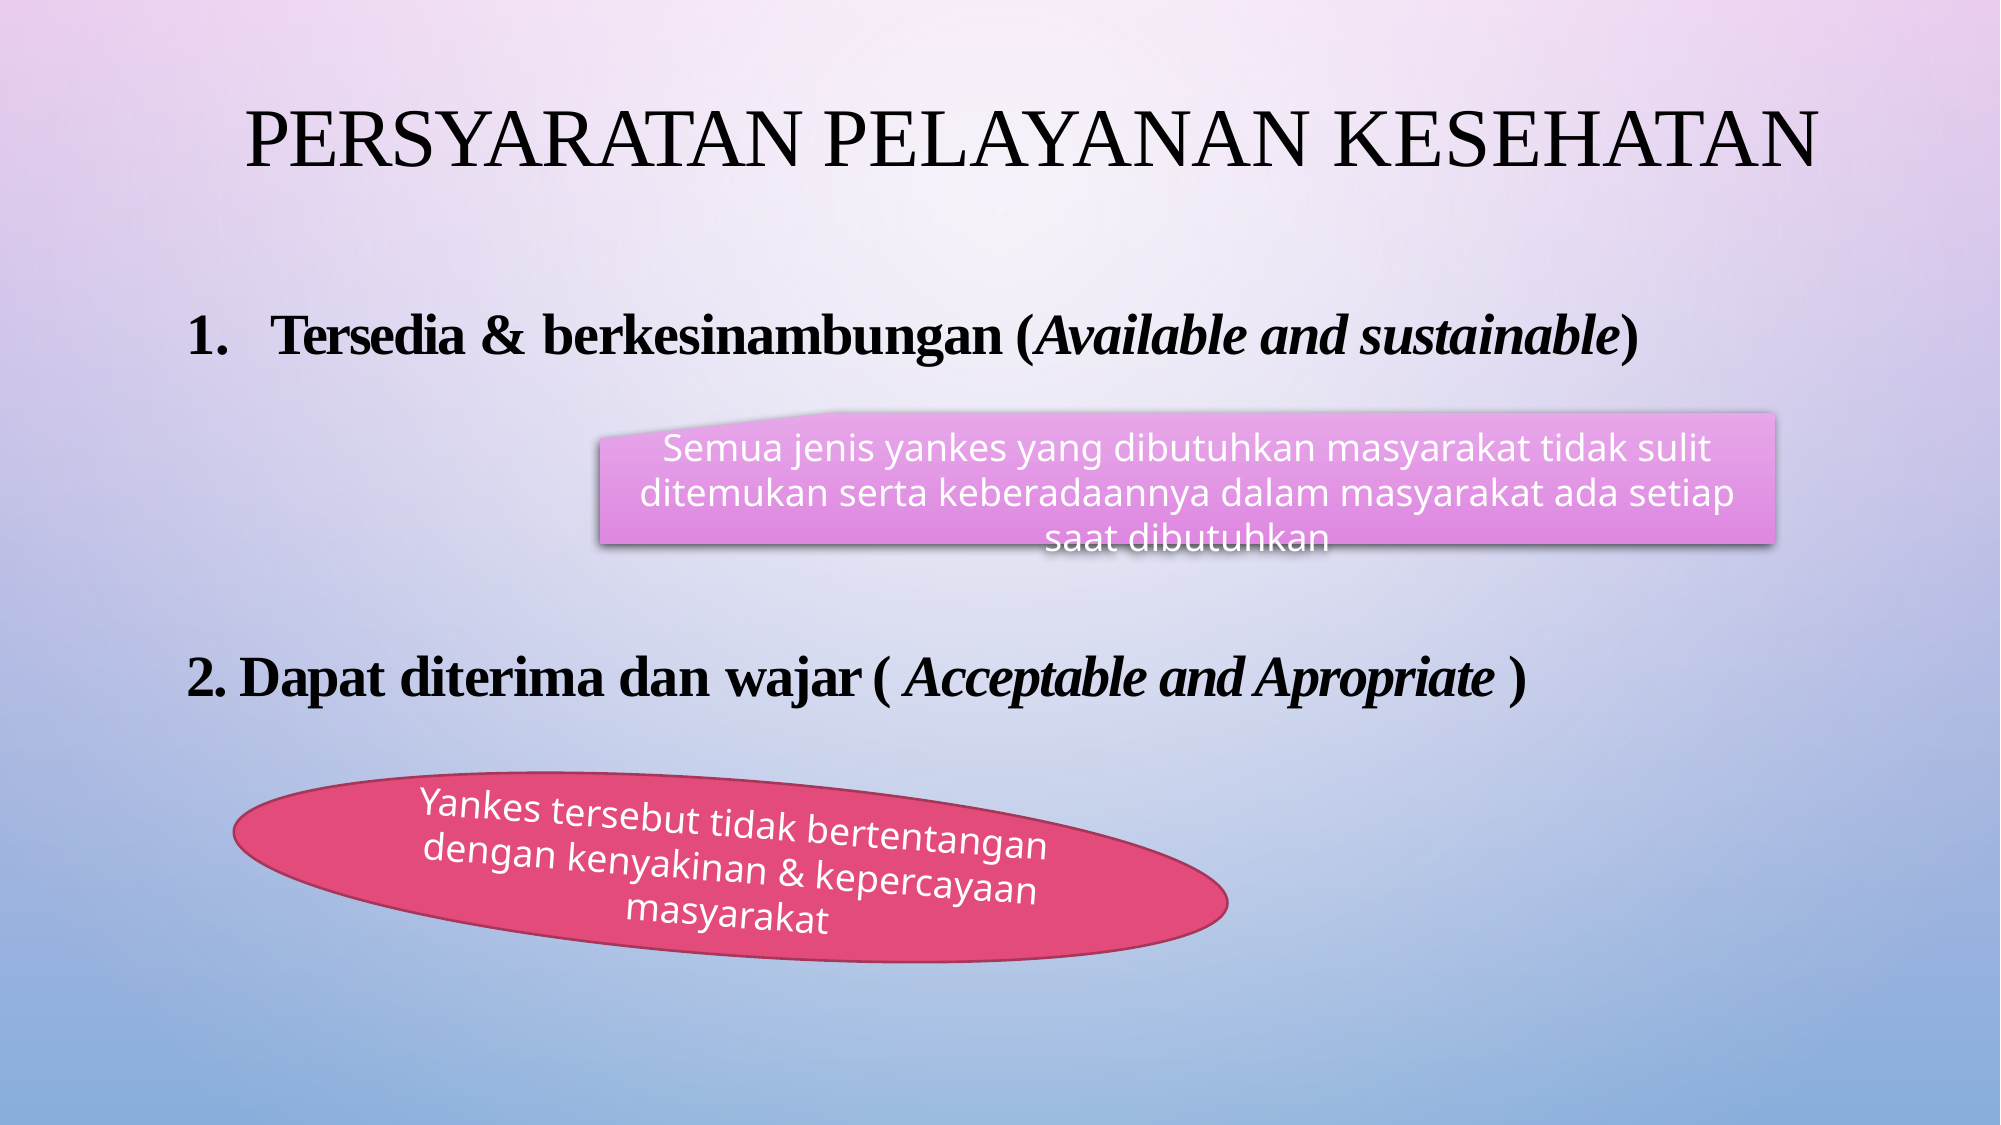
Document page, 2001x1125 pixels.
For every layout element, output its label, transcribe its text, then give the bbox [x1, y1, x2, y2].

text_box Tersedia & berkesinambungan (Available and sustainable) 2. Dapat diterima dan wajar ( Acceptable and Apropriate ) [184, 280, 1738, 877]
title PERSyaraTAN pelayanan kesehatan [150, 37, 1913, 228]
text_box Yankes tersebut tidak bertentangan dengan kenyakinan & kepercayaan masyarakat [232, 771, 1229, 964]
text_box Semua jenis yankes yang dibutuhkan masyarakat tidak sulit ditemukan serta keberadaannya dalam masyarakat ada setiap saat dibutuhkan [600, 412, 1776, 545]
text_box Rehabilitasi [0, 0, 2000, 615]
